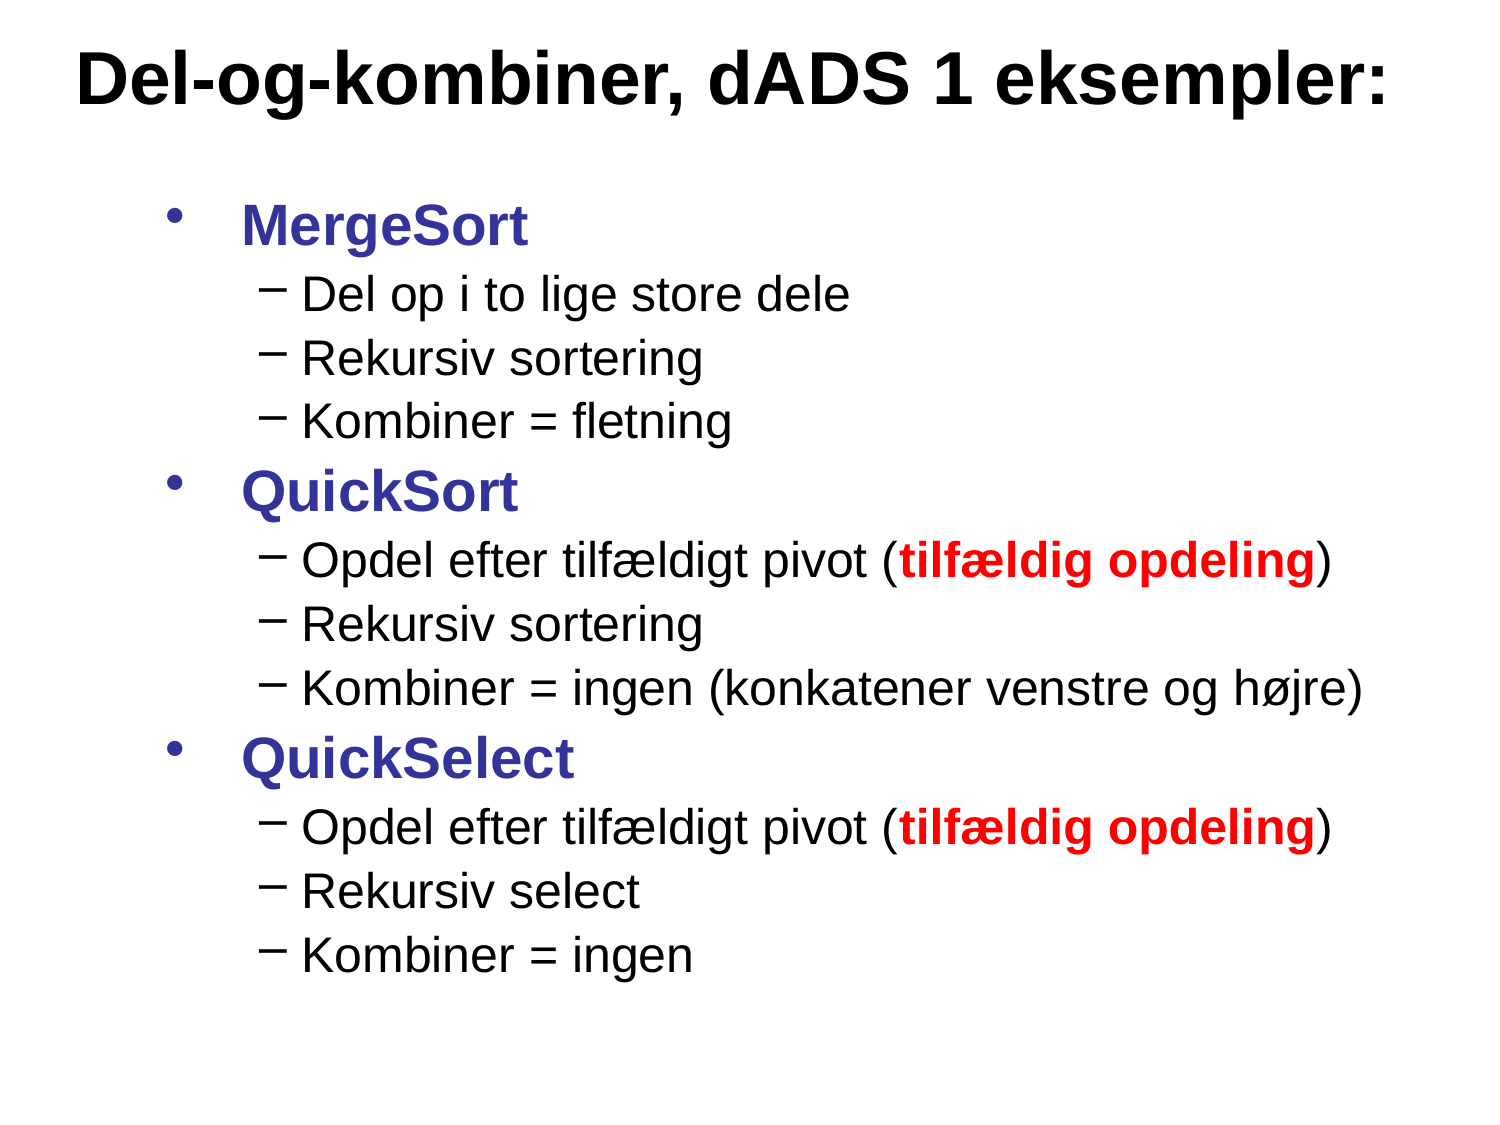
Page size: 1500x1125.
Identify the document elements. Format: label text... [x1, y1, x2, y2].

subtitle MergeSort Del op i to lige store dele Rekursiv sortering Kombiner = fletning QuickSort Opdel efter tilfældigt pivot (tilfældig opdeling) Rekursiv sortering Kombiner = ingen (konkatener venstre og højre) QuickSelect Opdel efter tilfældigt pivot (tilfældig opdeling) Rekursiv select Kombiner = ingen [149, 187, 1388, 1026]
title Del-og-kombiner, dADS 1 eksempler: [0, 0, 1500, 151]
